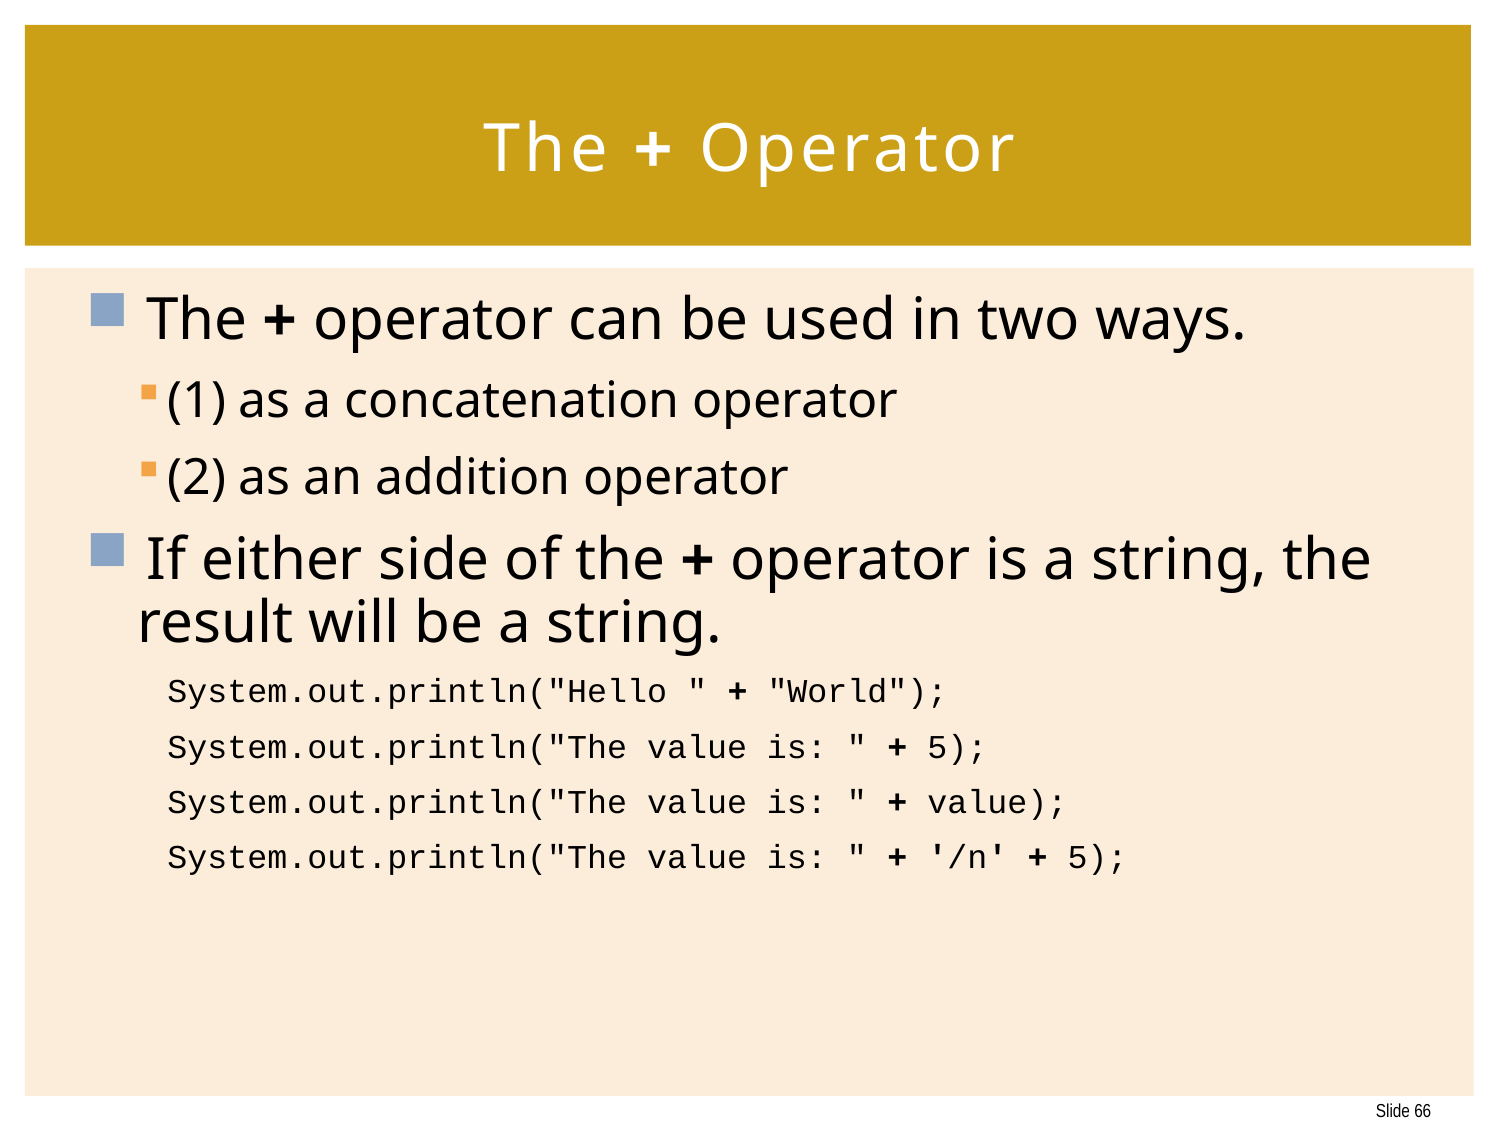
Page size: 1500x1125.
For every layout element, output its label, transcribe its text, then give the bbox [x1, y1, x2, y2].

list The + operator can be used in two ways. (1) as a concatenation operator (2) as an addition operator If either side of the + operator is a string, the result will be a string. System.out.println("Hello " + "World"); System.out.println("The value is: " + 5); System.out.println("The value is: " + value); System.out.println("The value is: " + '/n' + 5); [62, 281, 1442, 1005]
title The + Operator [62, 58, 1438, 232]
